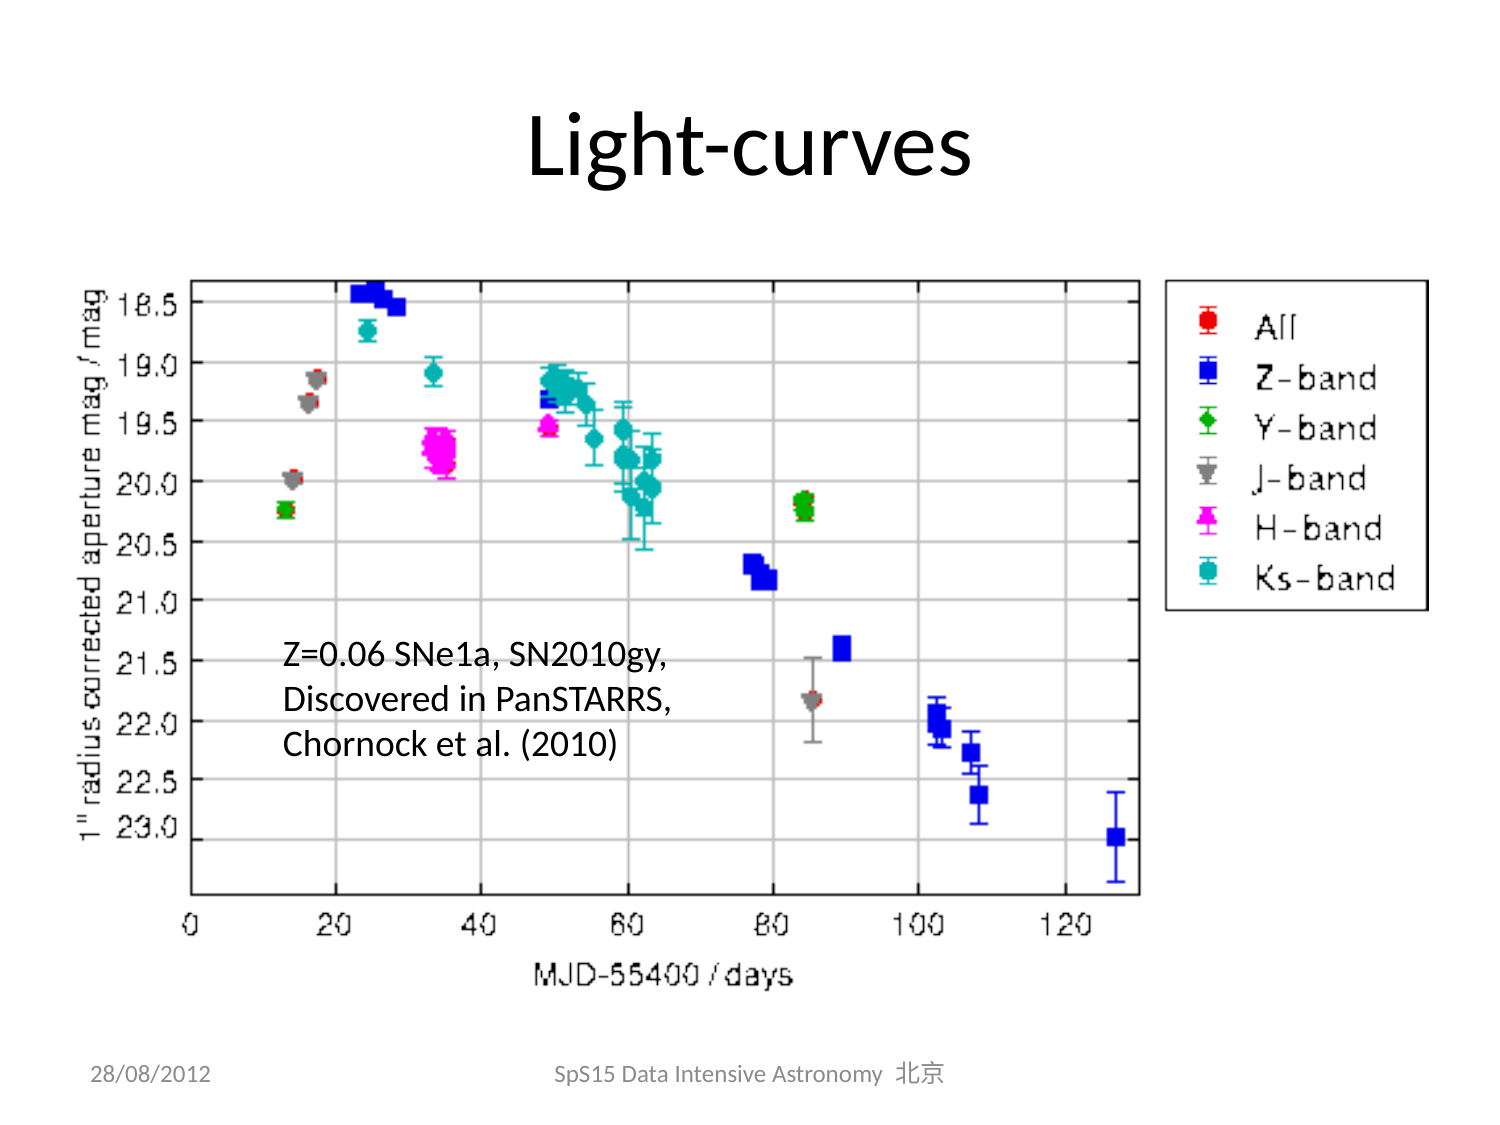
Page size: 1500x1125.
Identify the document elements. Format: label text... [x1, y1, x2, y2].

title Light-curves [75, 45, 1425, 233]
footer SpS15 Data Intensive Astronomy 北京 [512, 1042, 988, 1103]
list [71, 266, 1430, 1000]
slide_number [75, 1042, 425, 1103]
